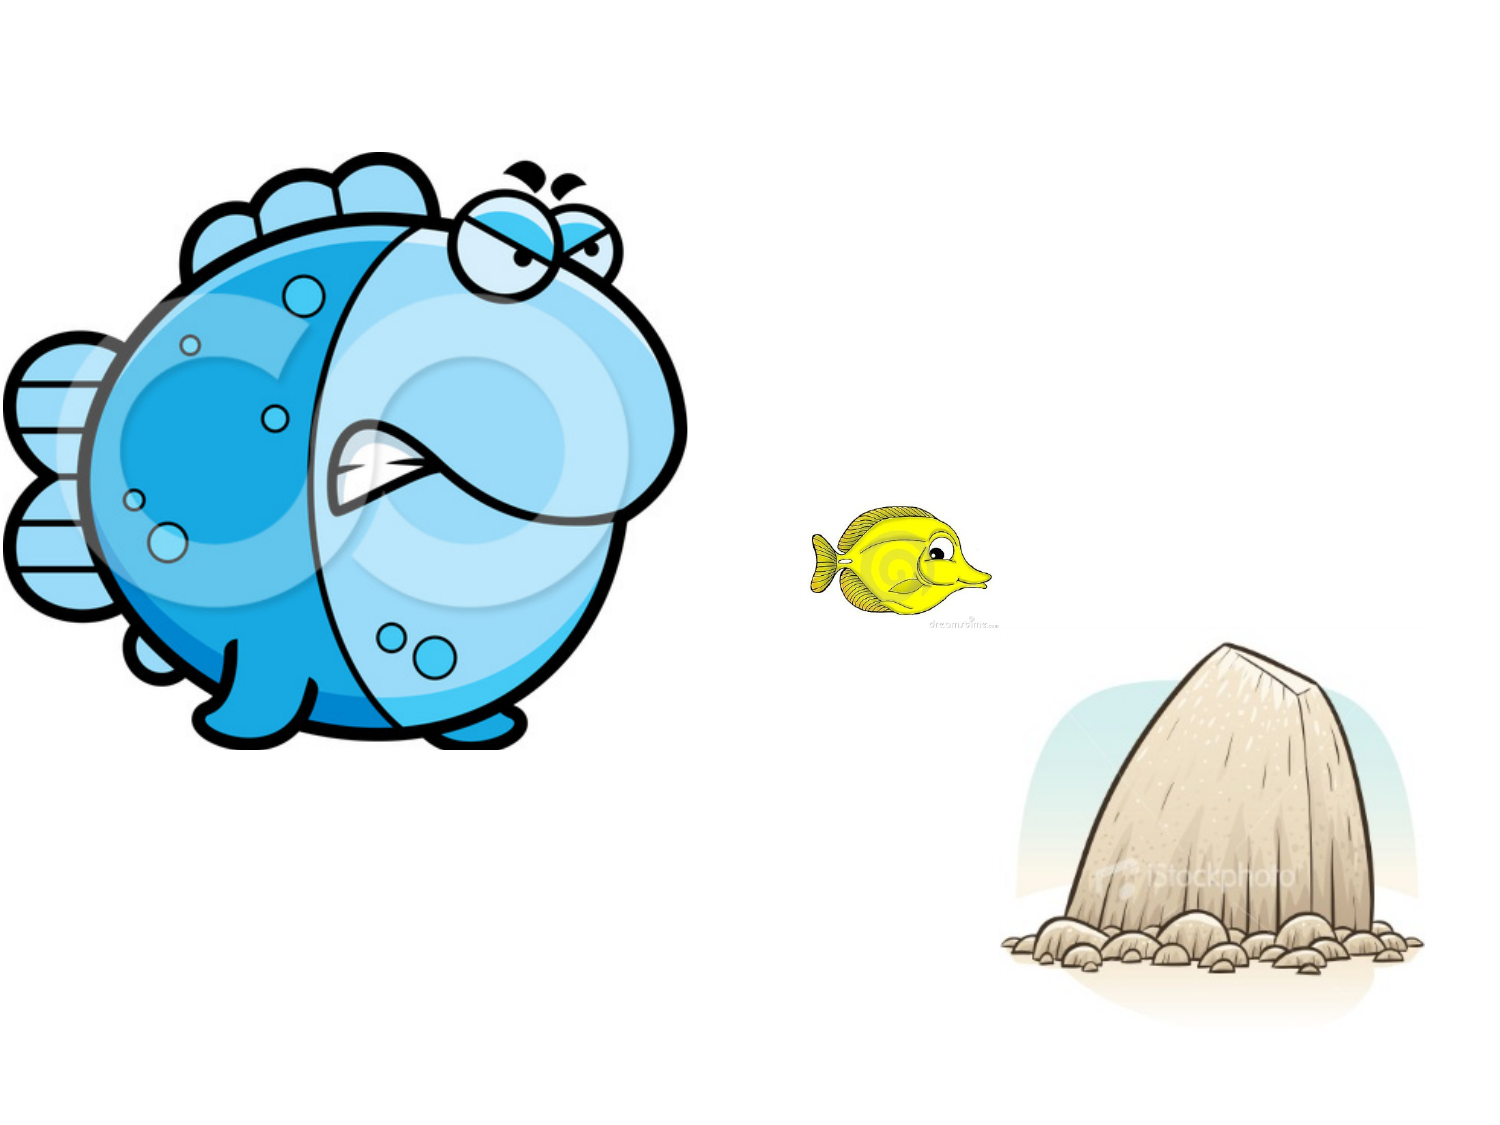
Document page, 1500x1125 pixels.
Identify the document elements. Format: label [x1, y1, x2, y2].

picture [2, 152, 688, 751]
picture [799, 495, 1426, 1053]
